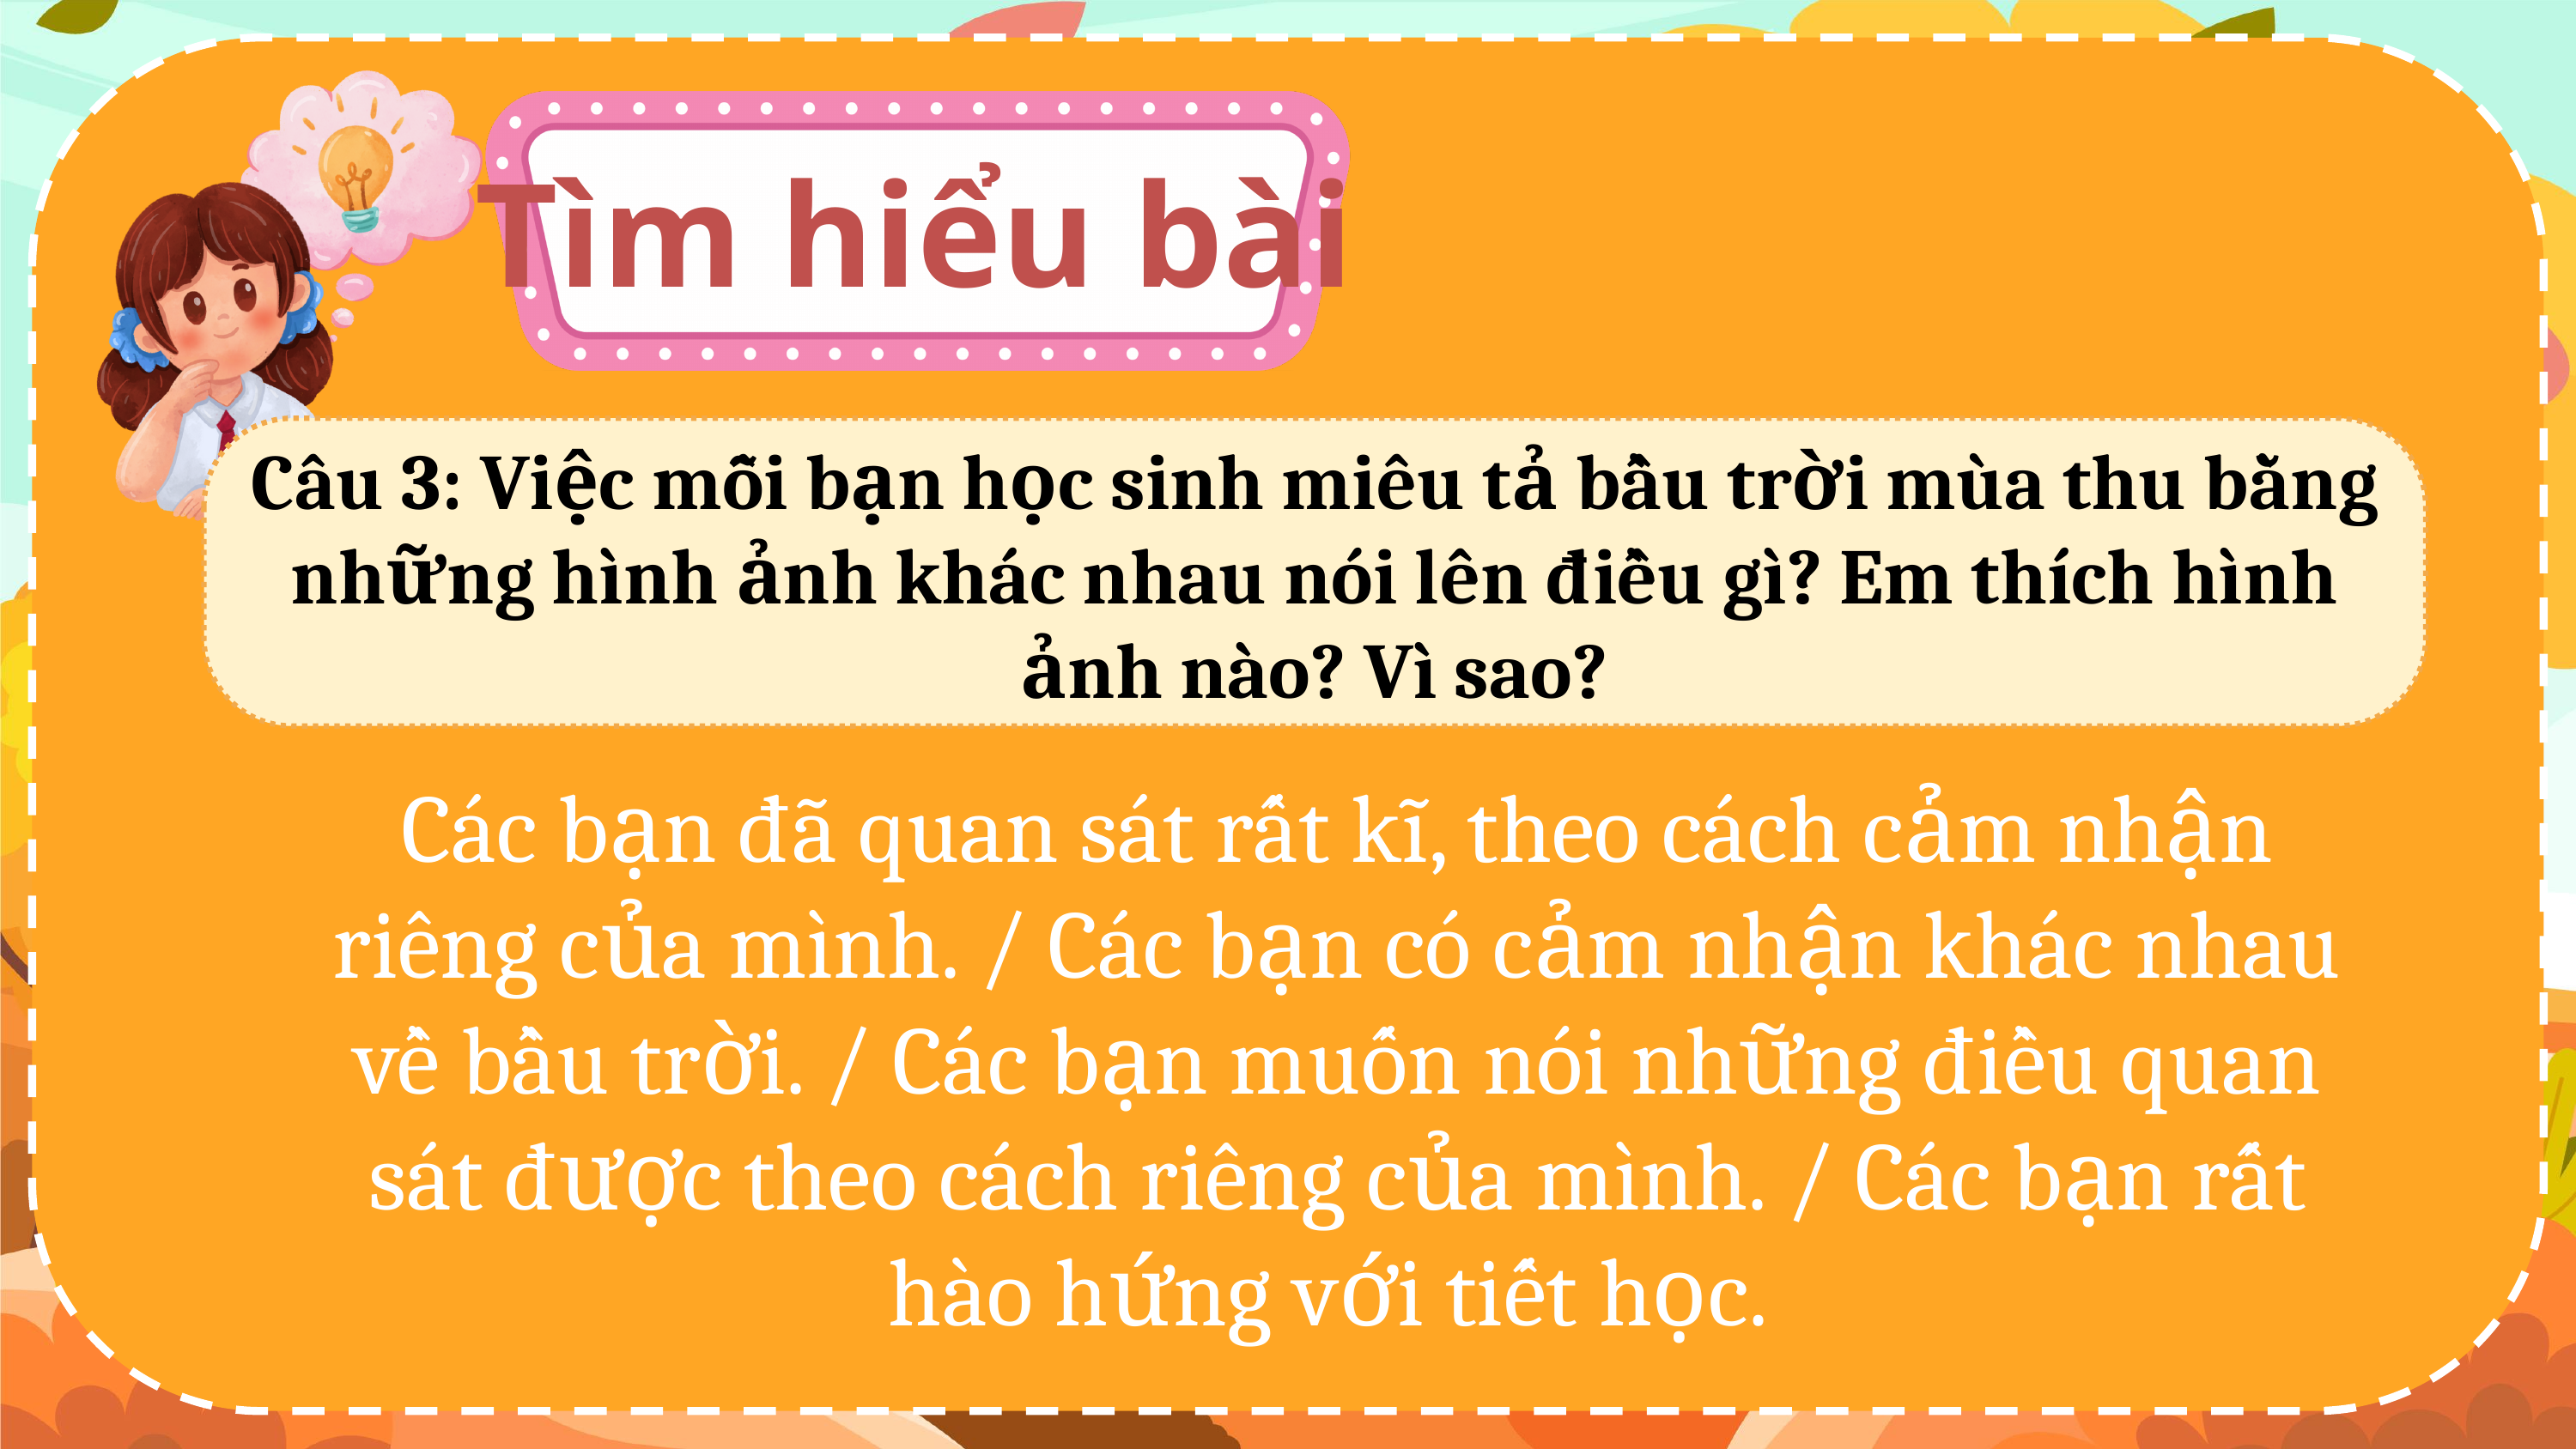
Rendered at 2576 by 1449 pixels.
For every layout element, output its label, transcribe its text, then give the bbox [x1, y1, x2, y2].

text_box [96, 69, 1353, 521]
picture [0, 0, 2576, 1449]
text_box Các bạn đã quan sát rất kĩ, theo cách cảm nhận riêng của mình. / Các bạn có cảm nhận khác nhau về bầu trời. / Các bạn muốn nói những điều quan sát được theo cách riêng của mình. / Các bạn rất hào hứng với tiết học. [289, 759, 2408, 1352]
text_box Câu 3: Việc mỗi bạn học sinh miêu tả bầu trời mùa thu bằng những hình ảnh khác nhau nói lên điều gì? Em thích hình ảnh nào? Vì sao? [204, 418, 2427, 726]
